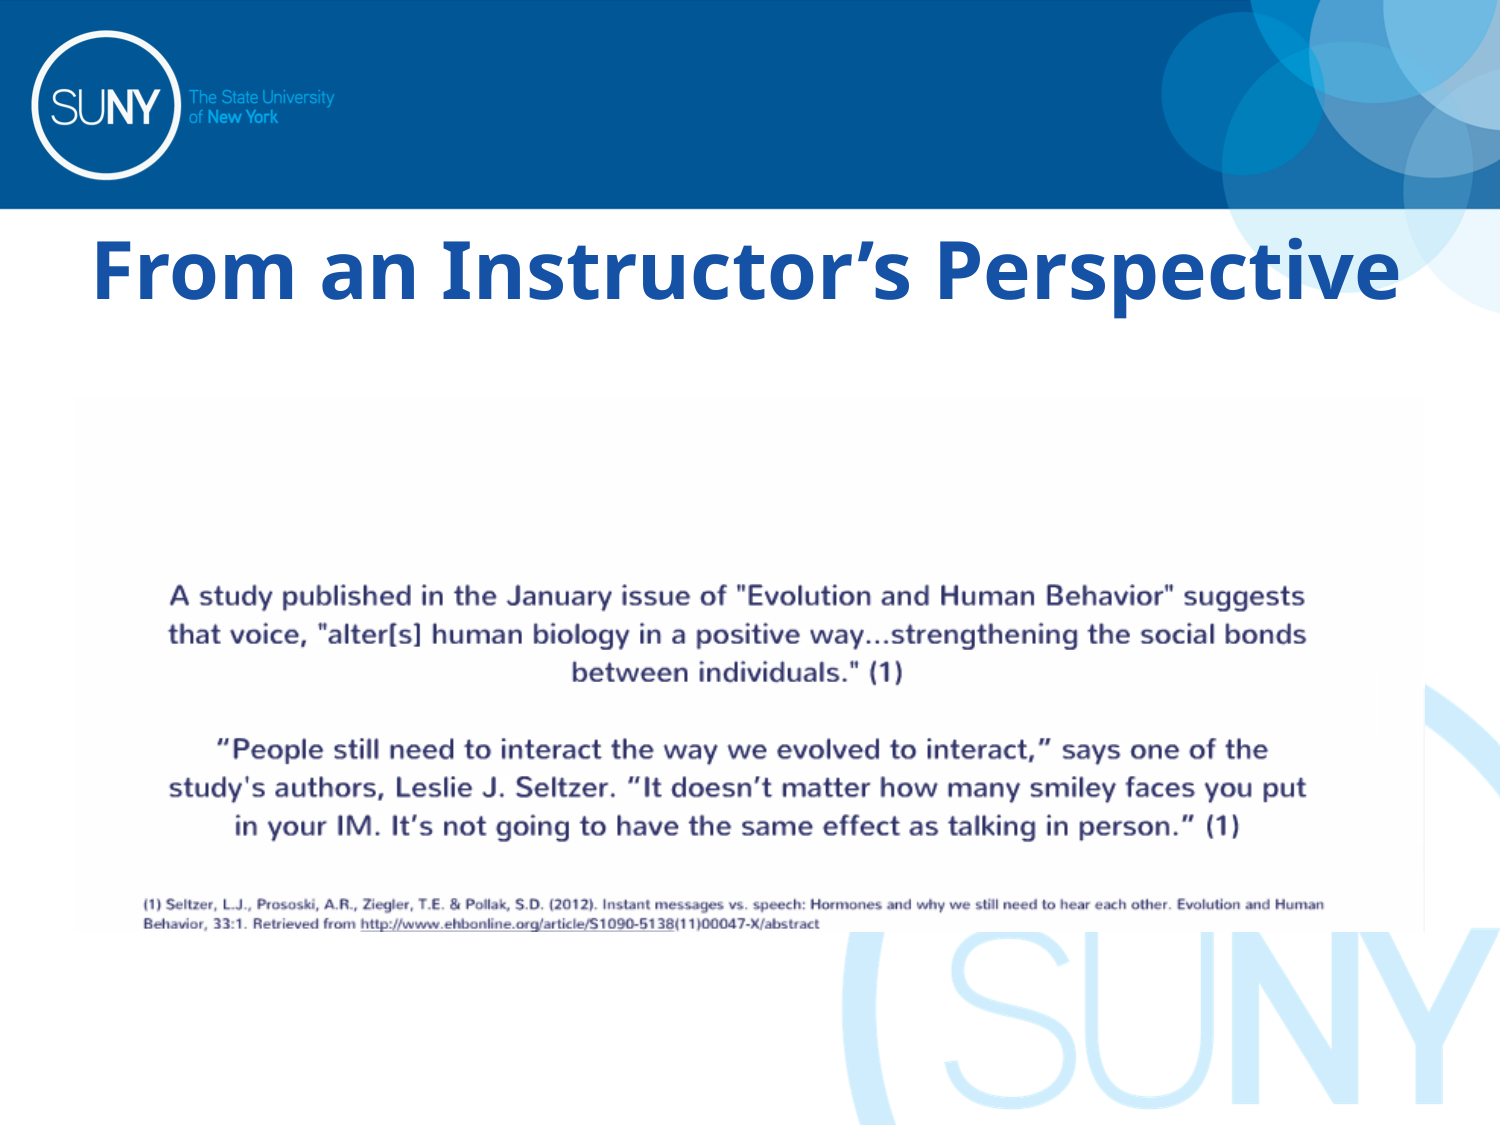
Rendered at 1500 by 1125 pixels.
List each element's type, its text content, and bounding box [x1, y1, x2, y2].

title From an Instructor’s Perspective [75, 210, 1425, 324]
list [74, 324, 1426, 1006]
picture [0, 0, 1500, 1125]
